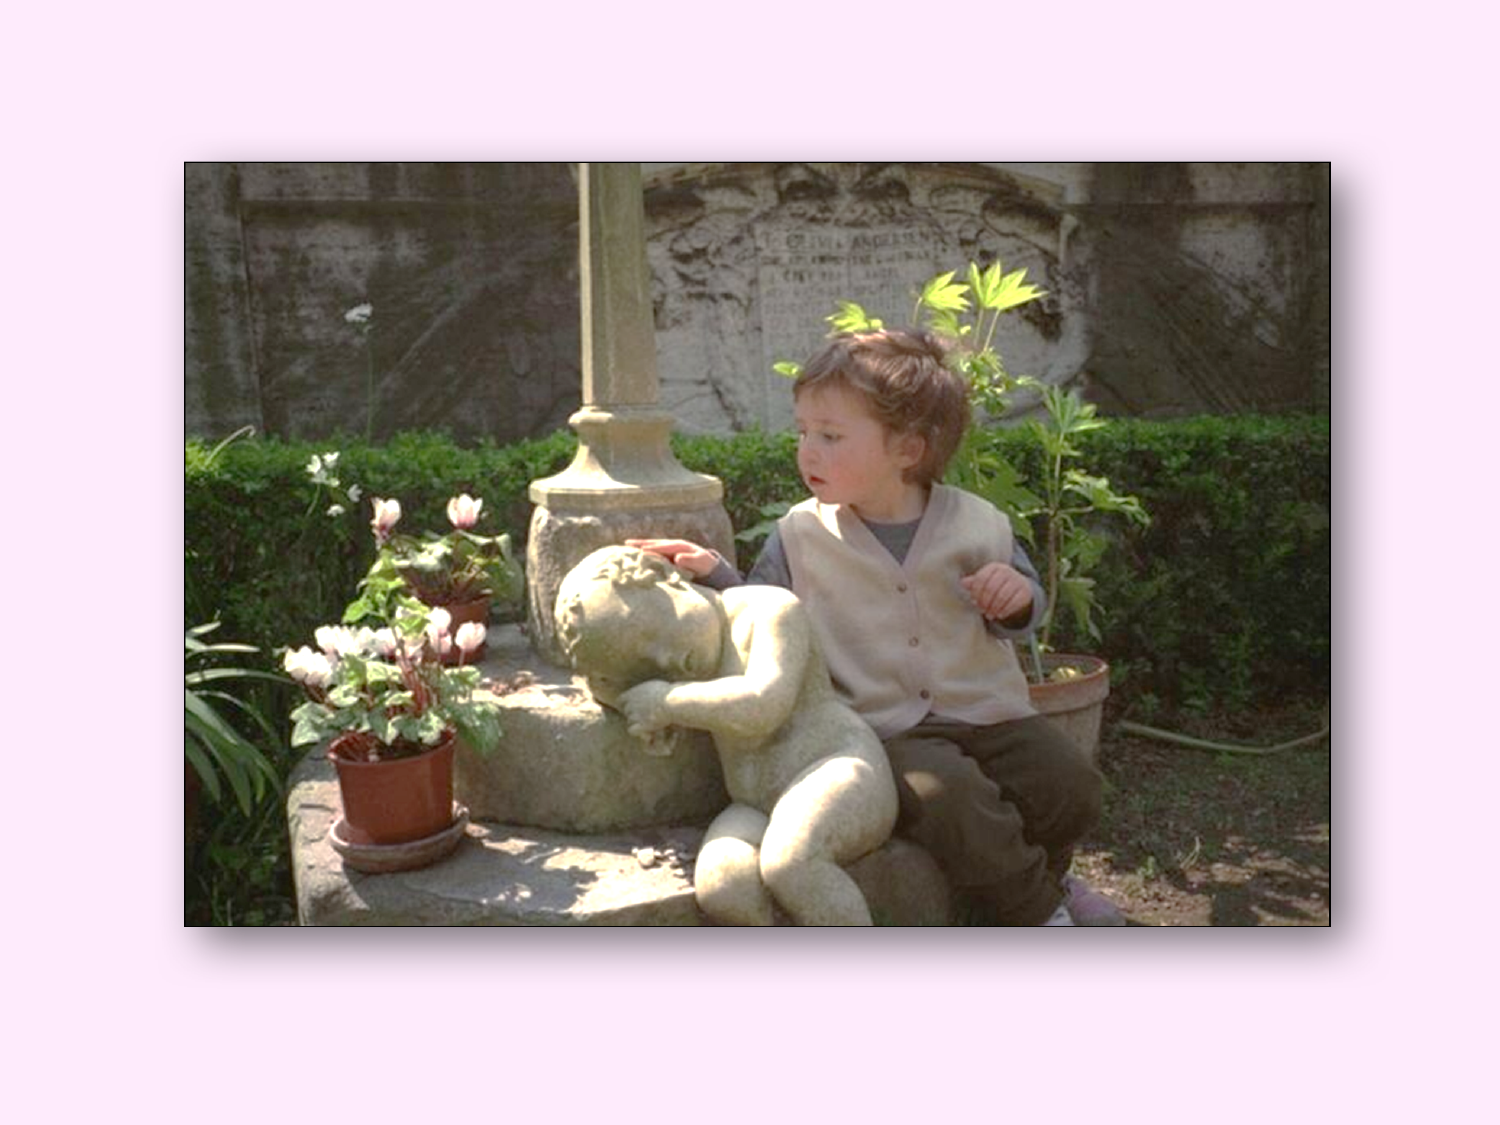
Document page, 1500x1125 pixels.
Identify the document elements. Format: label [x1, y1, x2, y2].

list [182, 113, 1332, 975]
